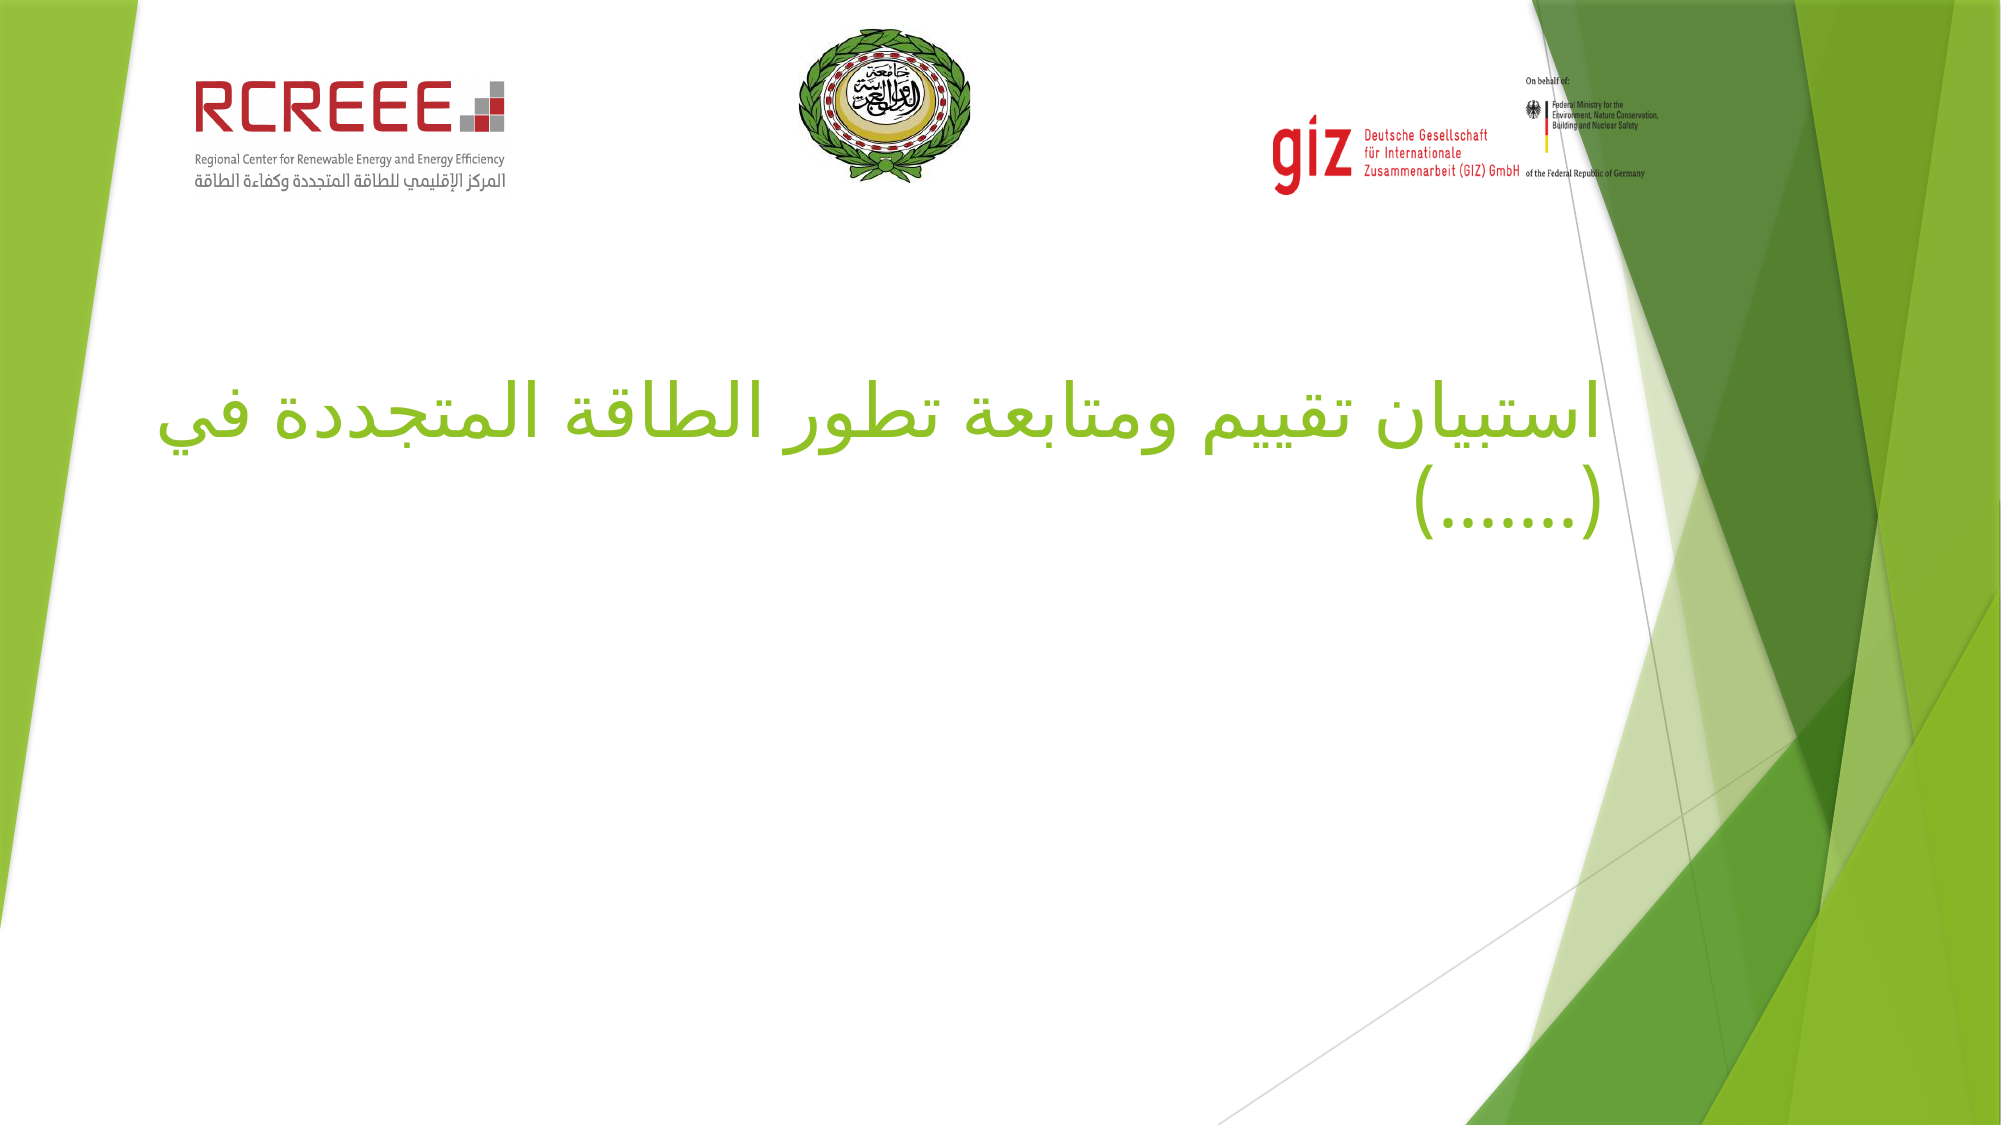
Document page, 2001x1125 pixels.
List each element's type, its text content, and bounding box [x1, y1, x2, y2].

title استبيان تقييم ومتابعة تطور الطاقة المتجددة في (.......) [0, 245, 1620, 551]
picture [1273, 77, 1658, 195]
picture [193, 77, 509, 195]
